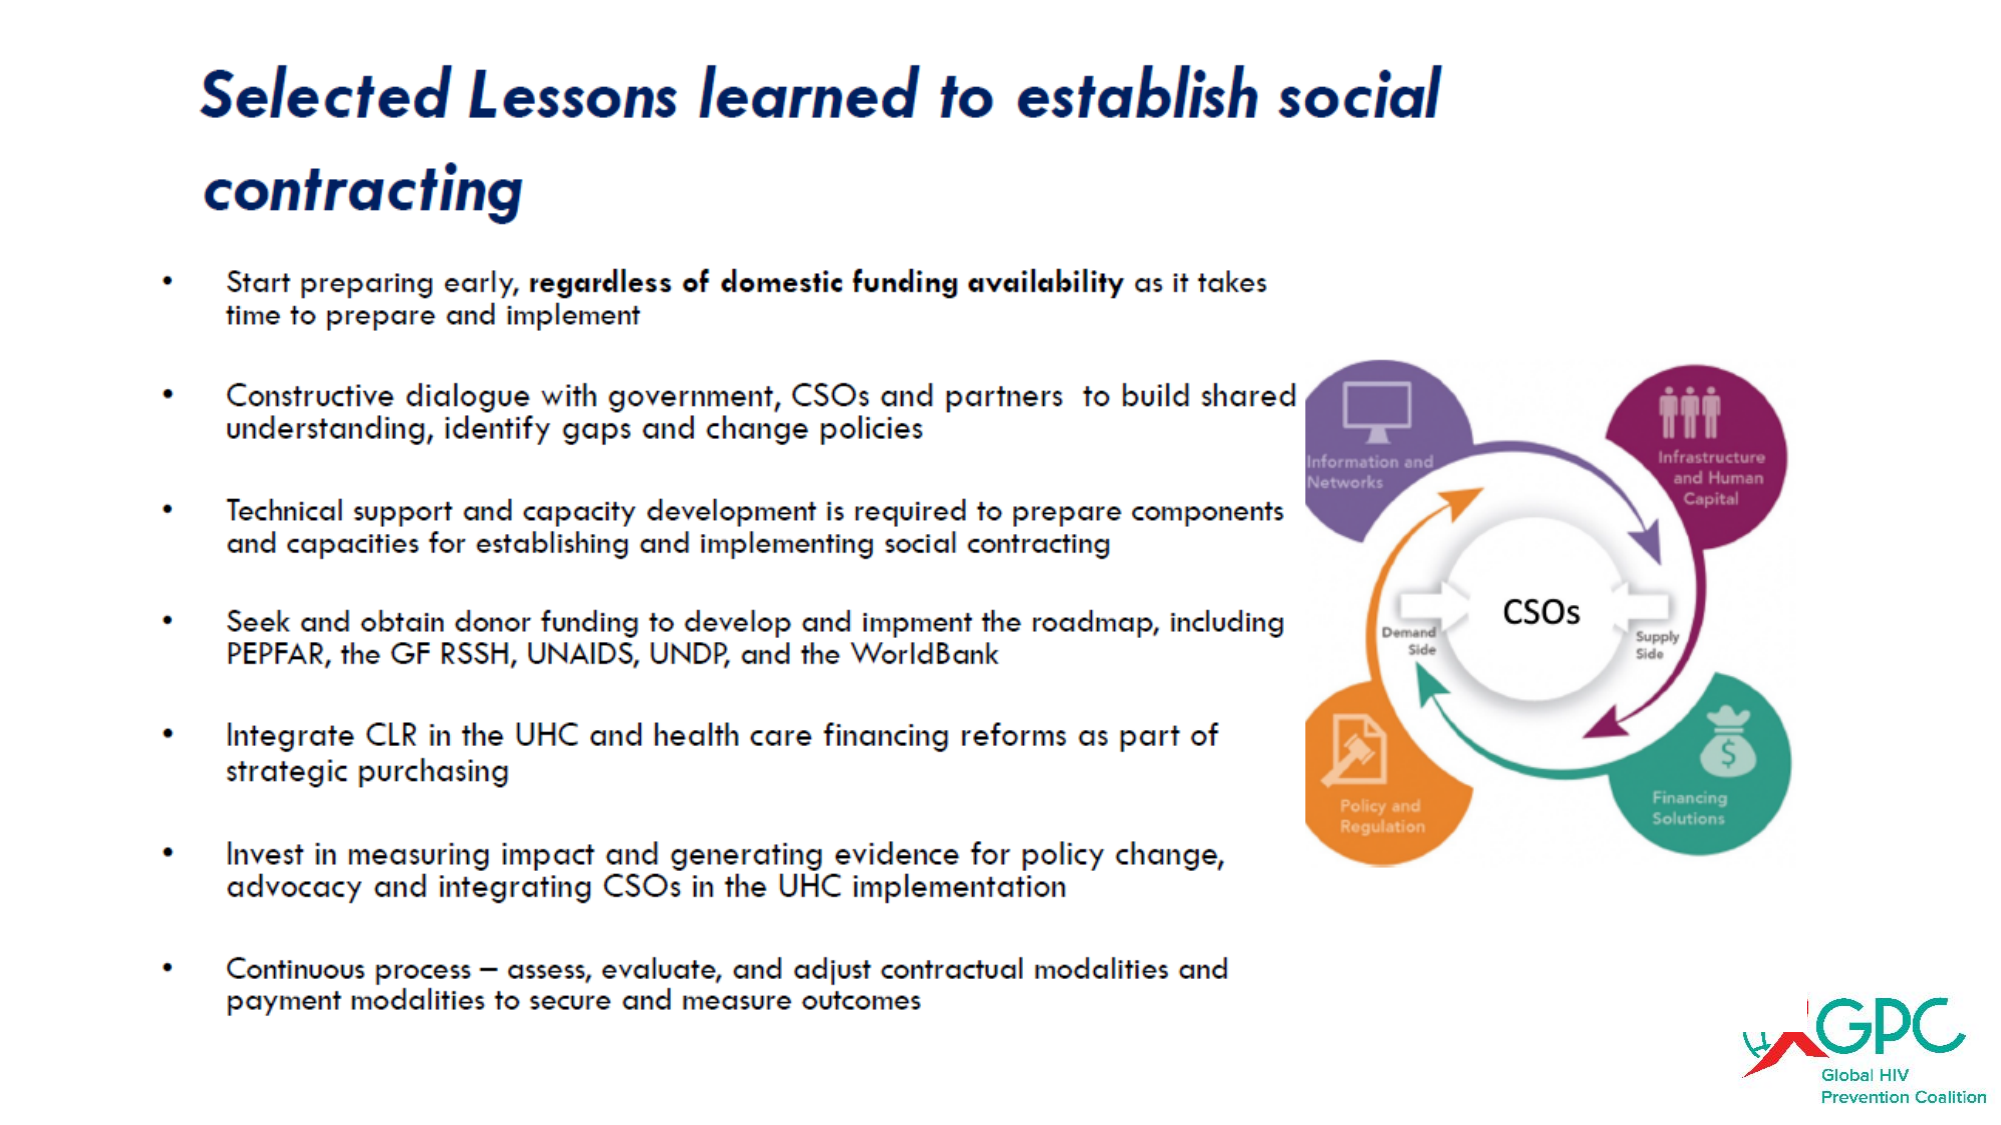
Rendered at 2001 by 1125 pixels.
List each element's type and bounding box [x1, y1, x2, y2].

picture [118, 50, 2000, 1125]
